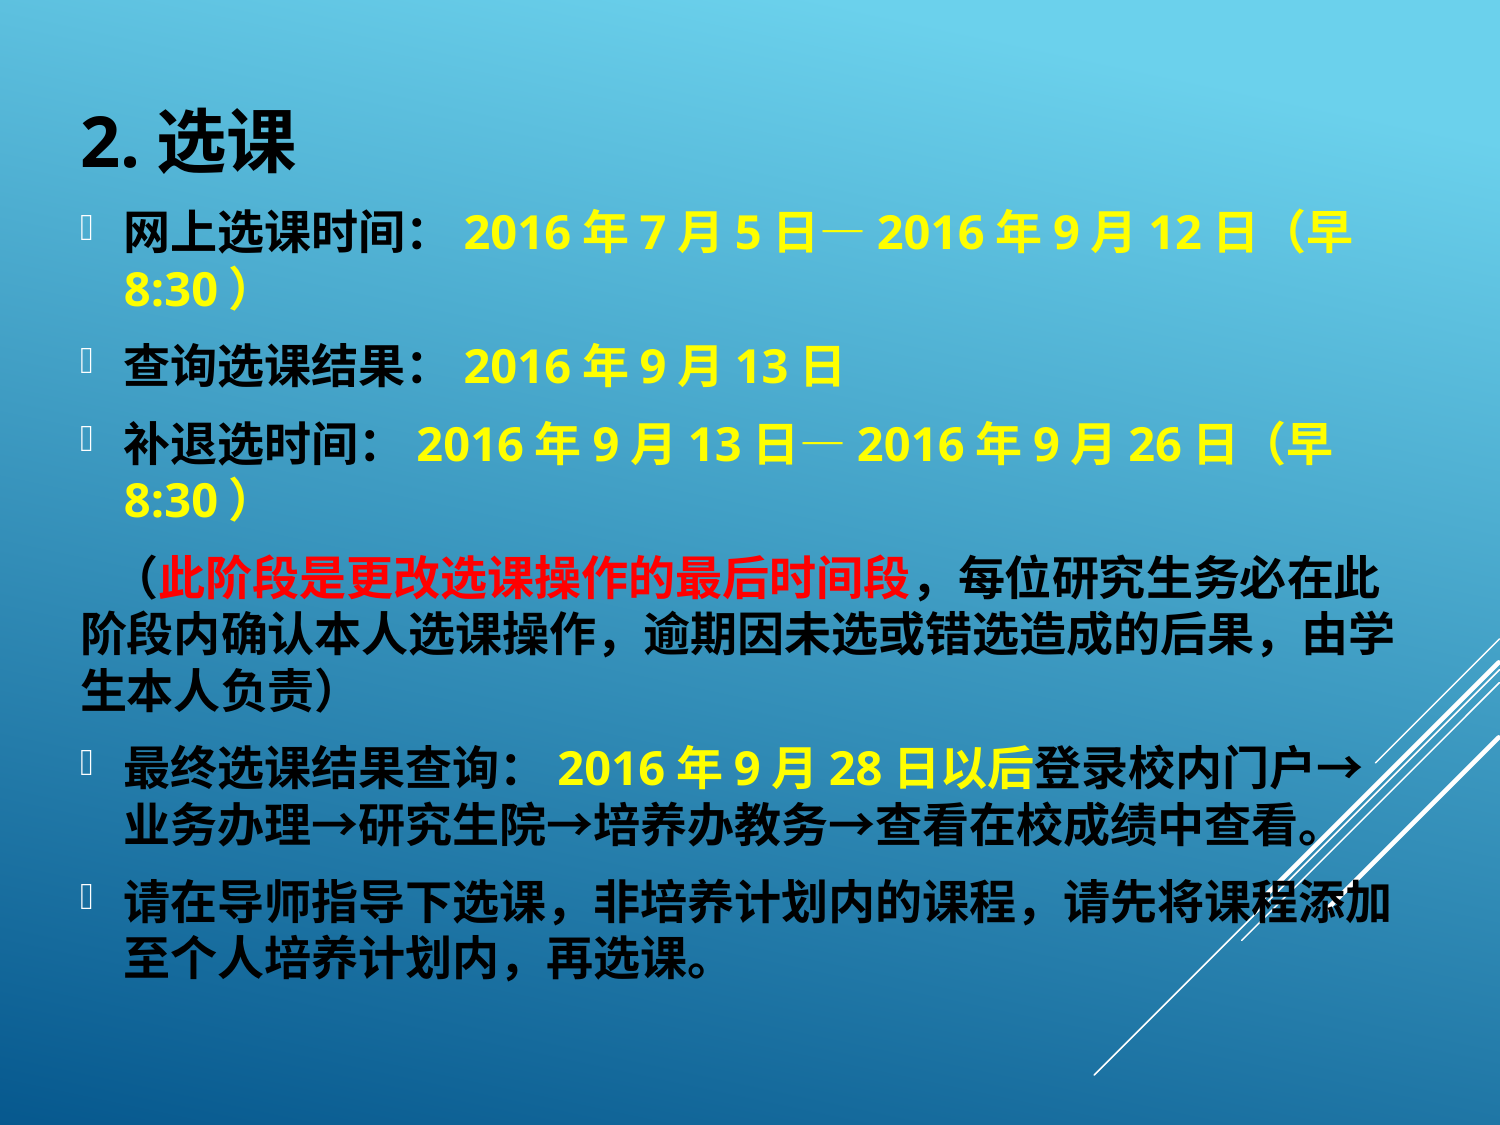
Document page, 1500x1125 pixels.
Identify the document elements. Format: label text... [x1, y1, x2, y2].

list 2.选课 网上选课时间：2016年7月5日—2016年9月12日（早8:30） 查询选课结果：2016年9月13日 补退选时间：2016年9月13日—2016年9月26日（早8:30） （此阶段是更改选课操作的最后时间段，每位研究生务必在此阶段内确认本人选课操作，逾期因未选或错选造成的后果，由学生本人负责） 最终选课结果查询：2016年9月28日以后登录校内门户→业务办理→研究生院→培养办教务→查看在校成绩中查看。 请在导师指导下选课，非培养计划内的课程，请先将课程添加至个人培养计划内，再选课。 [64, 90, 1424, 1012]
